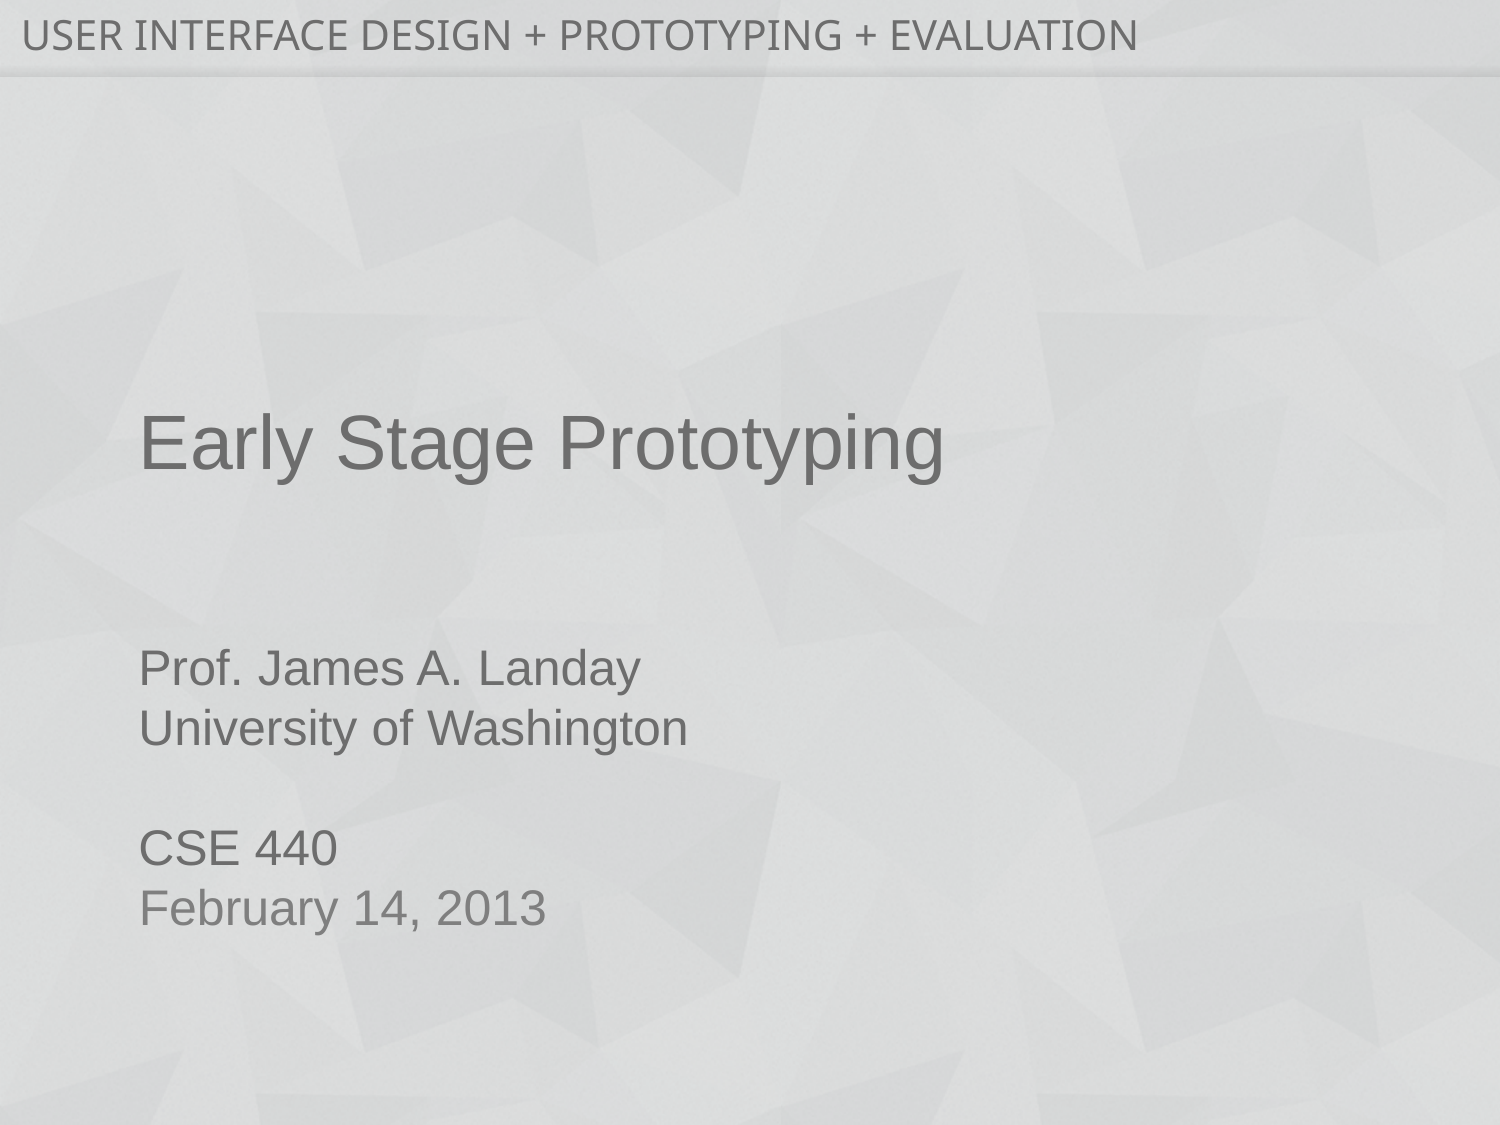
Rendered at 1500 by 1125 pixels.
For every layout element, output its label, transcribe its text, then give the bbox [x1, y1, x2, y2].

title Early Stage Prototyping [123, 344, 1449, 533]
list February 14, 2013 [123, 868, 750, 954]
picture [0, 0, 1500, 1125]
